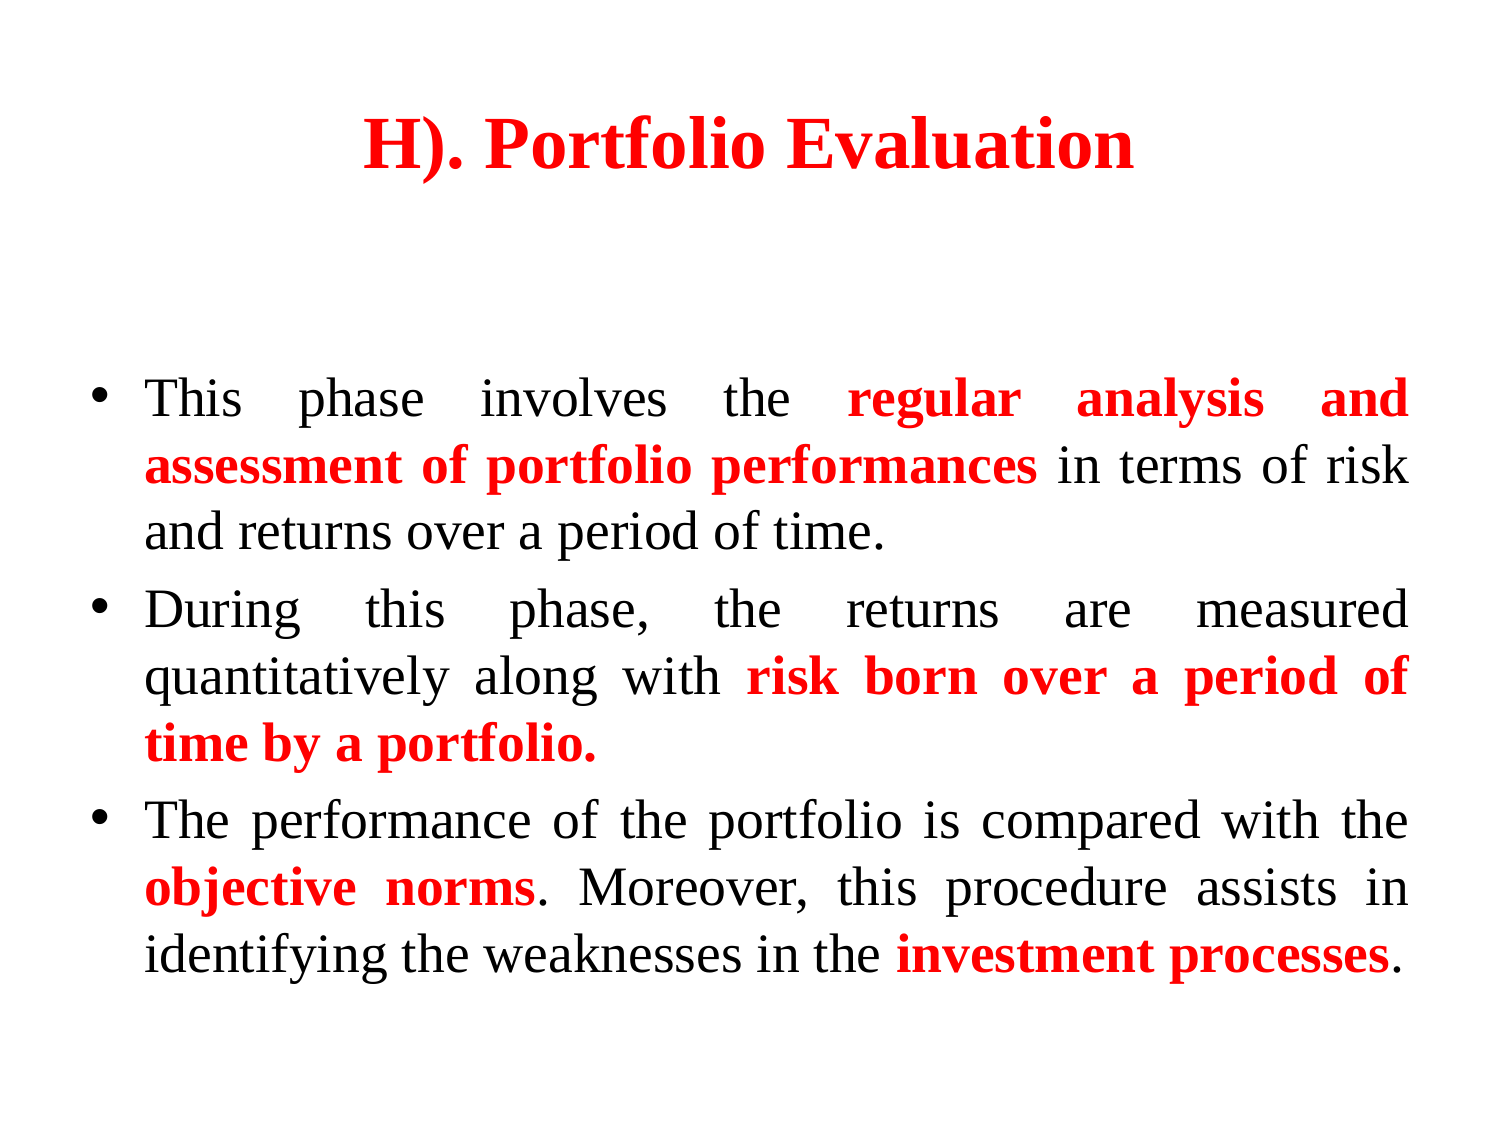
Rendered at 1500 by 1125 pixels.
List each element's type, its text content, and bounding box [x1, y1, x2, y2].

list This phase involves the regular analysis and assessment of portfolio performances in terms of risk and returns over a period of time. During this phase, the returns are measured quantitatively along with risk born over a period of time by a portfolio. The performance of the portfolio is compared with the objective norms. Moreover, this procedure assists in identifying the weaknesses in the investment processes. [75, 262, 1425, 1005]
title H). Portfolio Evaluation [75, 45, 1425, 233]
